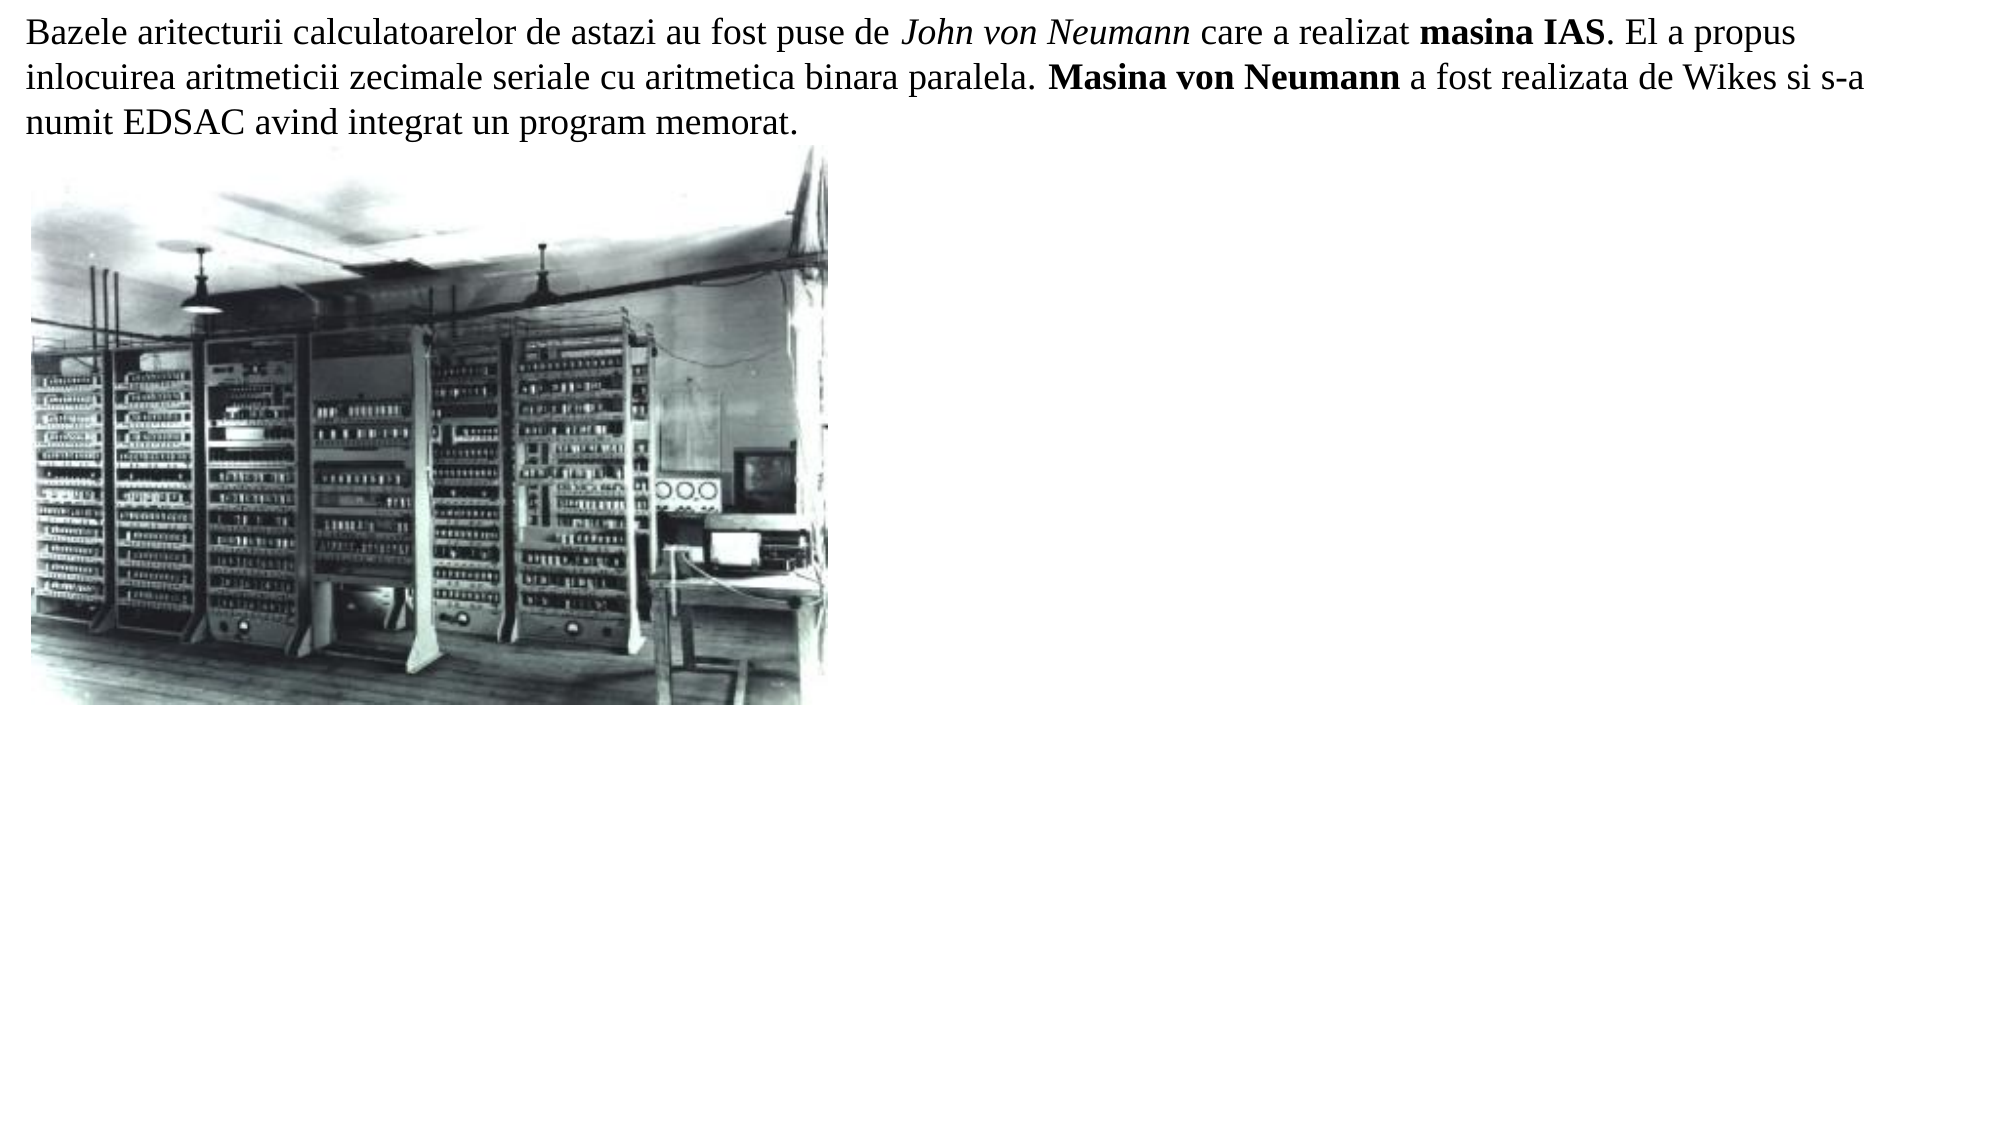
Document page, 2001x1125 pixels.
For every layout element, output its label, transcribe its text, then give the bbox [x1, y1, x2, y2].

picture [31, 145, 828, 705]
text_box Bazele aritecturii calculatoarelor de astazi au fost puse de John von Neumann care a realizat masina IAS. El a propus inlocuirea aritmeticii zecimale seriale cu aritmetica binara paralela. Masina von Neumann a fost realizata de Wikes si s-a numit EDSAC avind integrat un program memorat. [10, 0, 1968, 150]
